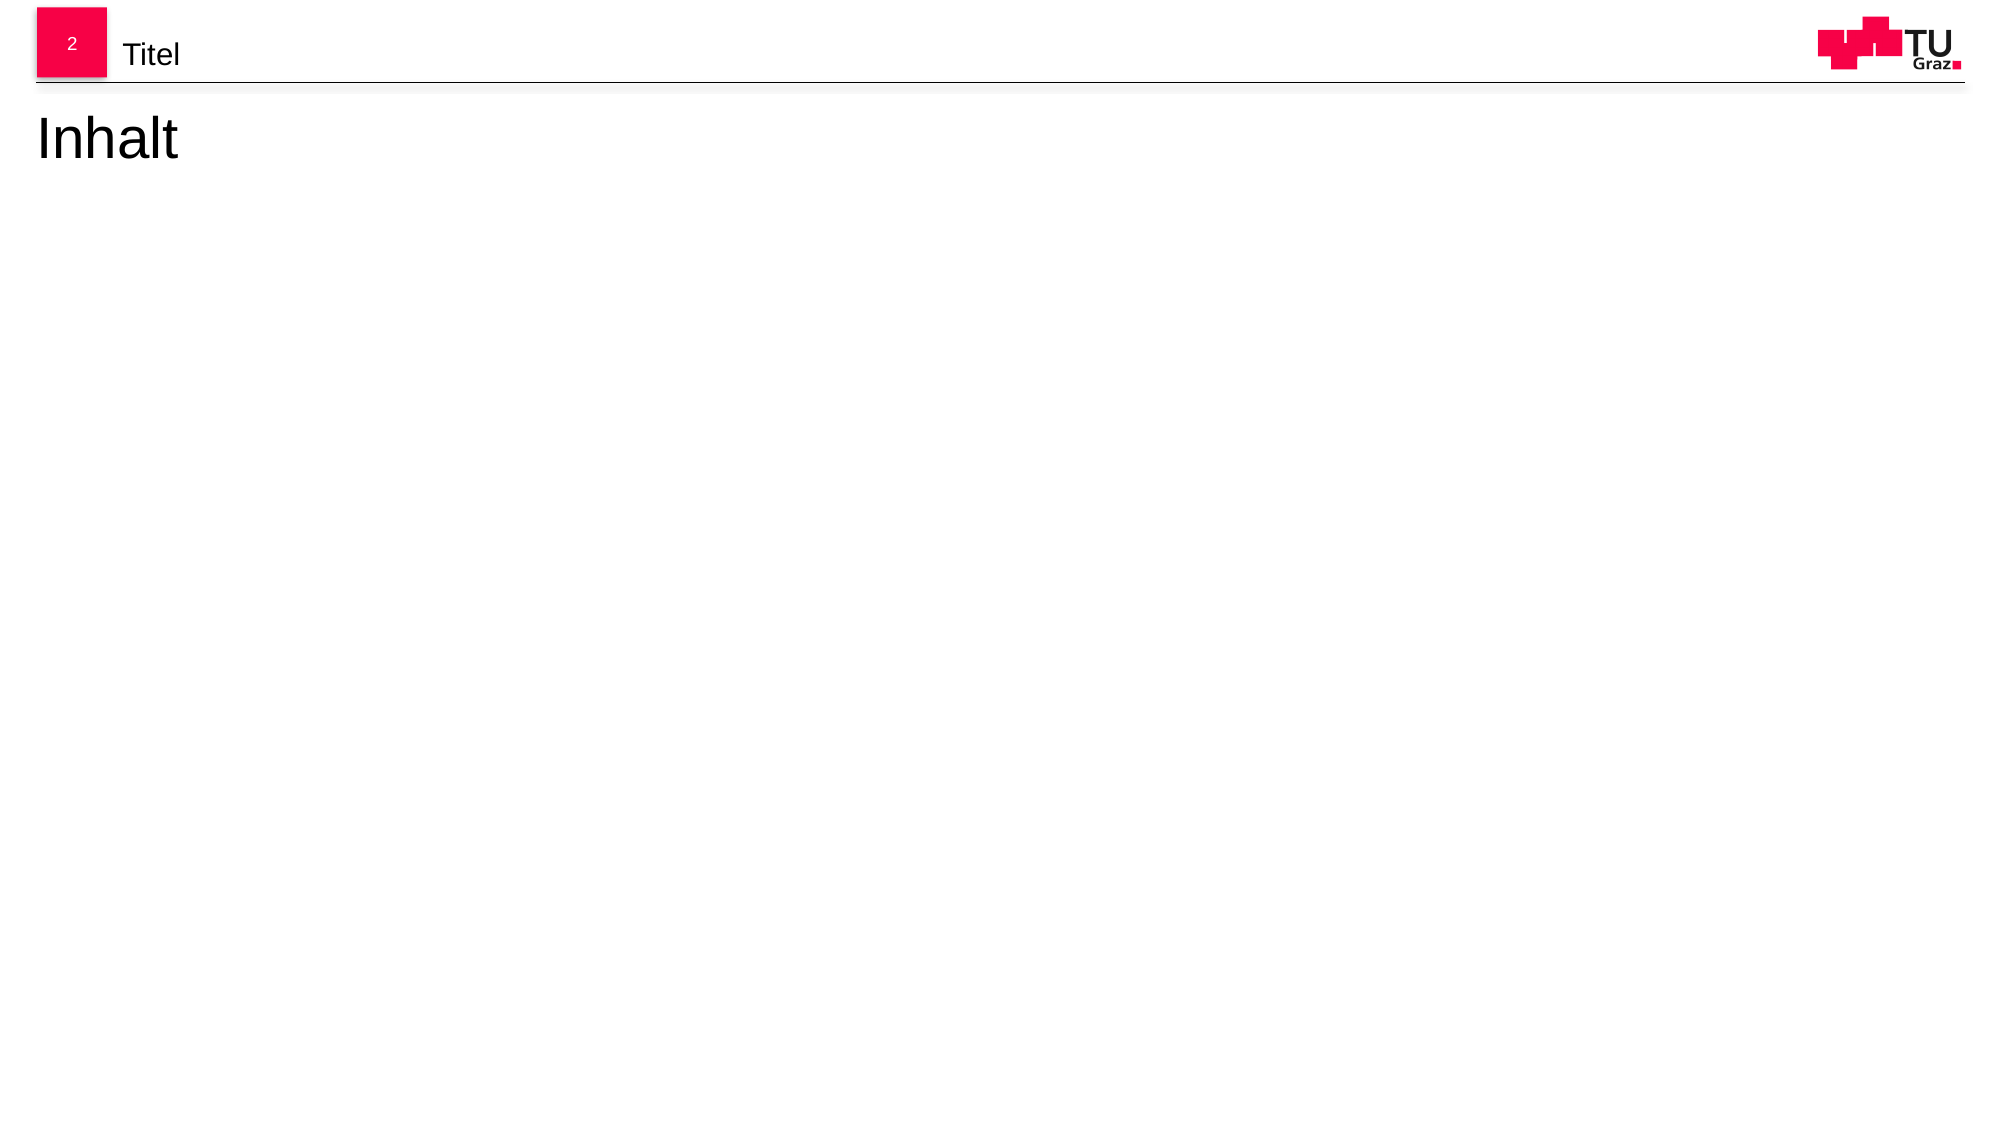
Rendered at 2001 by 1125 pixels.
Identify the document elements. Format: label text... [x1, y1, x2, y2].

picture [1815, 13, 1964, 73]
slide_number 2 [37, 7, 107, 78]
title Inhalt [36, 97, 1966, 173]
